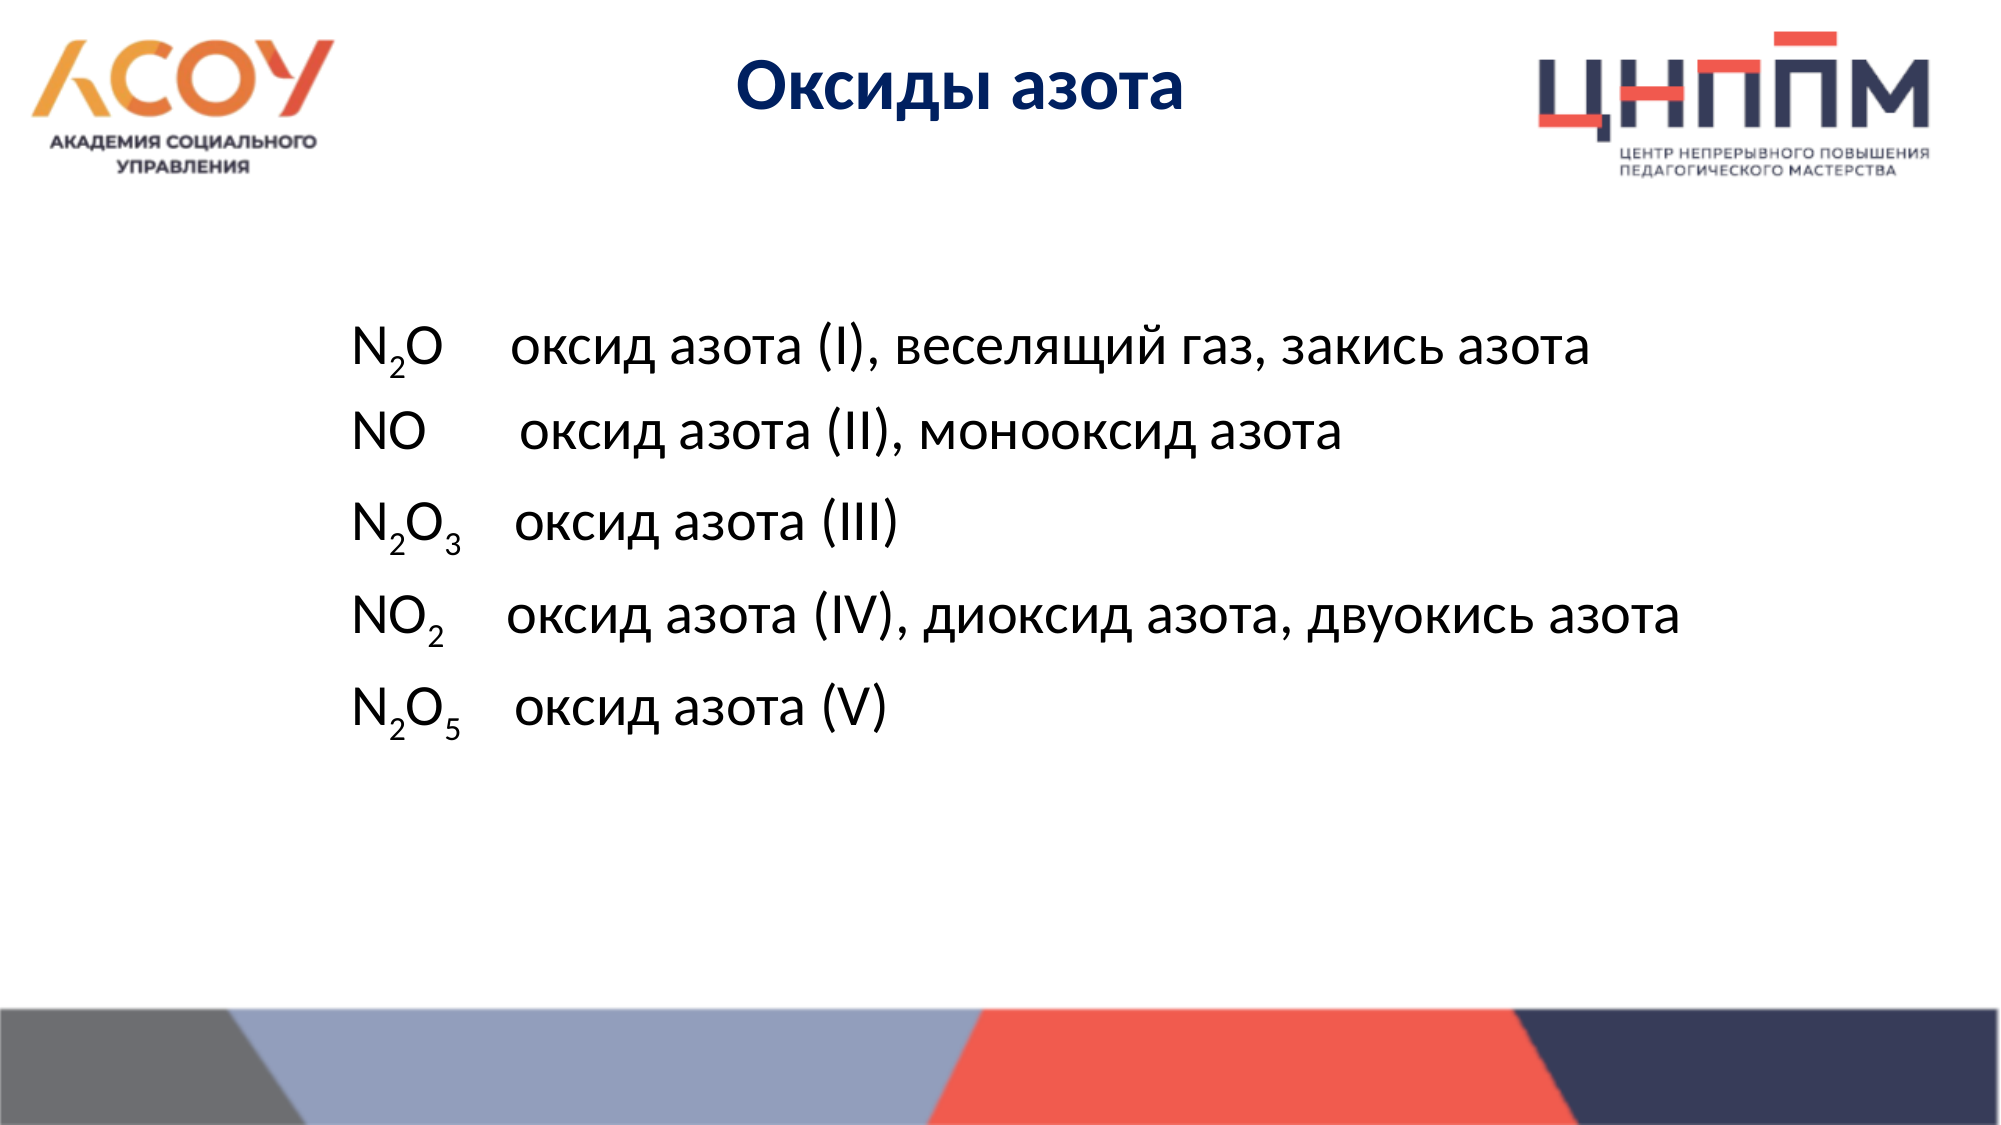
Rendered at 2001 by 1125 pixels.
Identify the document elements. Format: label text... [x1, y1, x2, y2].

picture [0, 0, 2001, 1125]
title Оксиды азота [447, 0, 1475, 171]
list N2O оксид азота (I), веселящий газ, закись азота NO оксид азота (II), монооксид азота N2O3 оксид азота (III) NO2 оксид азота (IV), диоксид азота, двуокись азота N2O5 оксид азота (V) [137, 299, 1863, 1014]
